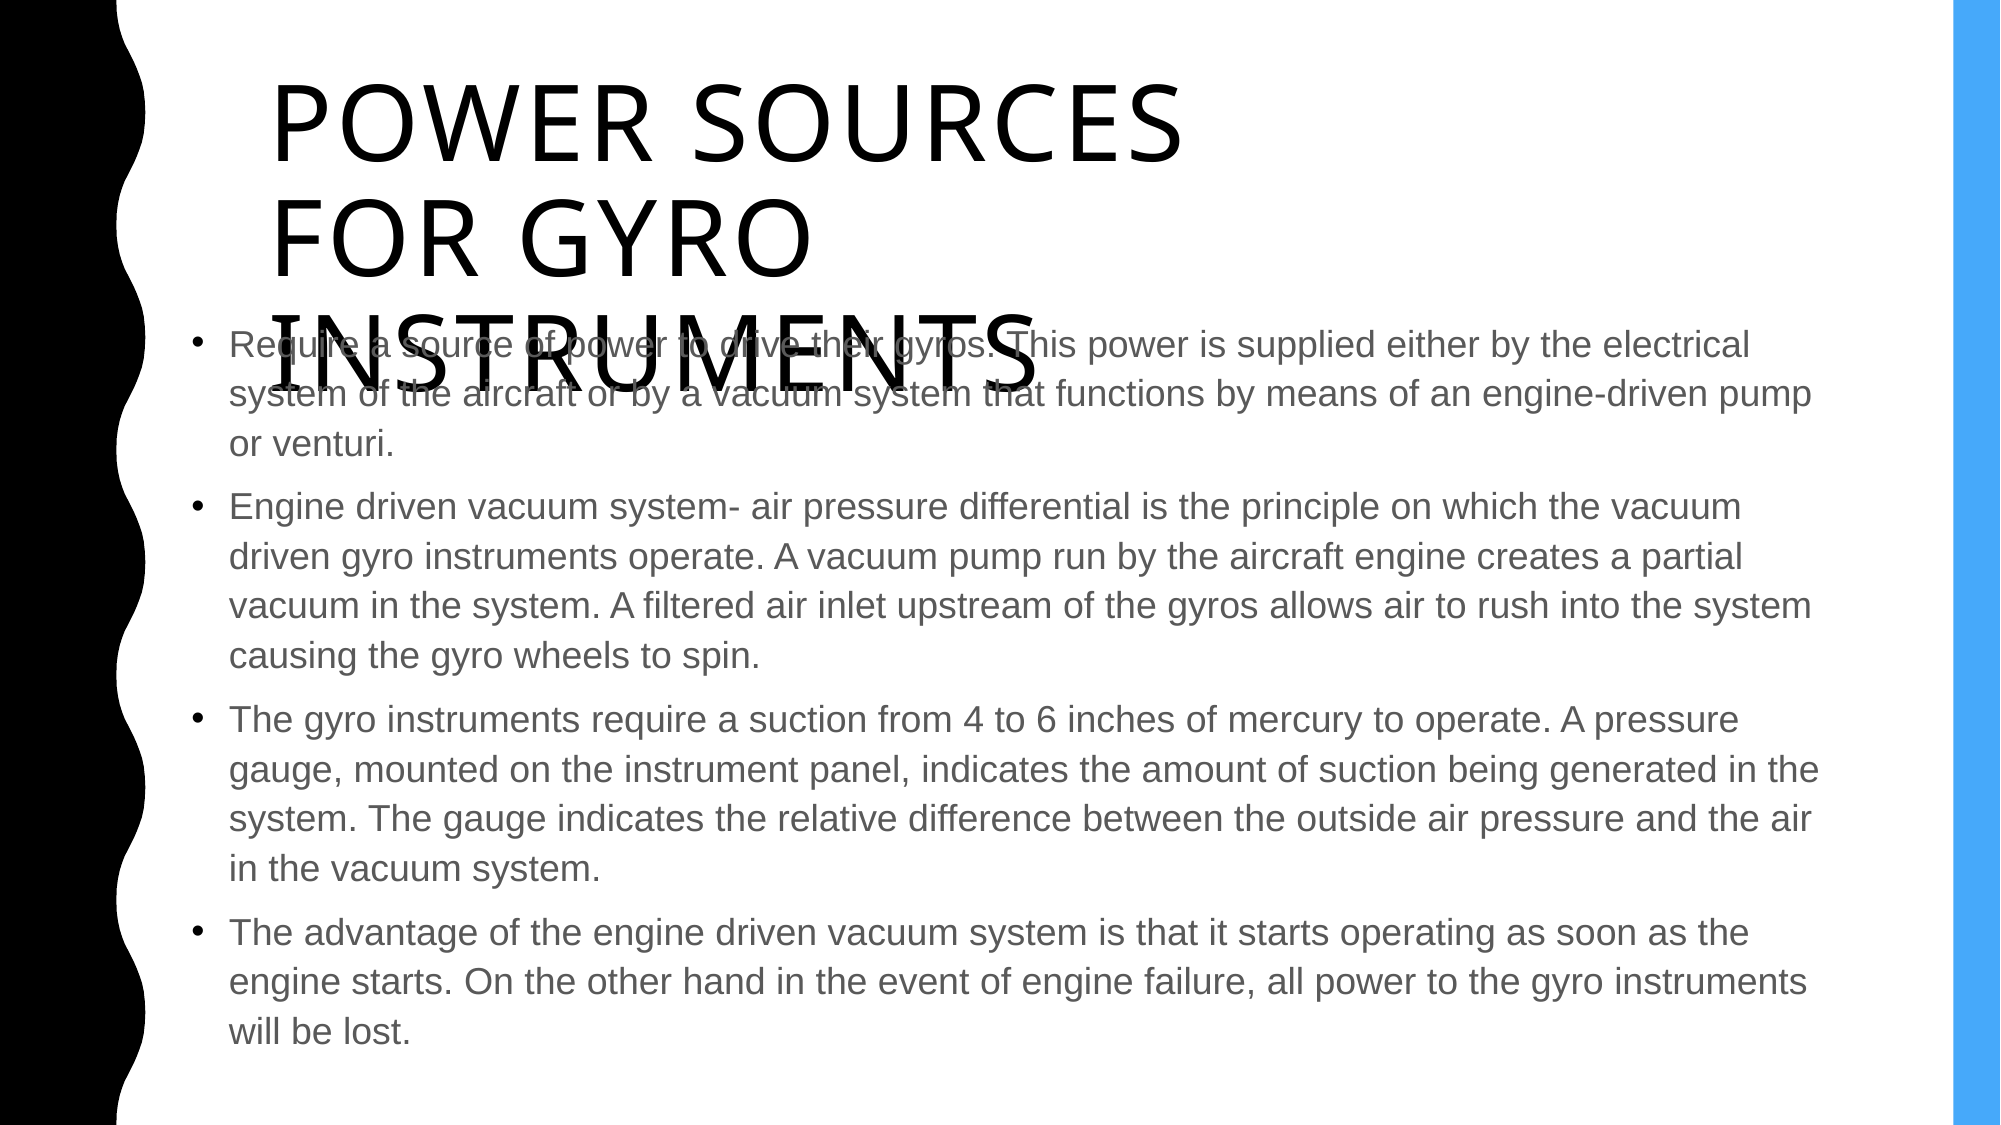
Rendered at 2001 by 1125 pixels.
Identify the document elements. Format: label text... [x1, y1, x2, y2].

list Require a source of power to drive their gyros. This power is supplied either by the electrical system of the aircraft or by a vacuum system that functions by means of an engine-driven pump or venturi. Engine driven vacuum system- air pressure differential is the principle on which the vacuum driven gyro instruments operate. A vacuum pump run by the aircraft engine creates a partial vacuum in the system. A filtered air inlet upstream of the gyros allows air to rush into the system causing the gyro wheels to spin. The gyro instruments require a suction from 4 to 6 inches of mercury to operate. A pressure gauge, mounted on the instrument panel, indicates the amount of suction being generated in the system. The gauge indicates the relative difference between the outside air pressure and the air in the vacuum system. The advantage of the engine driven vacuum system is that it starts operating as soon as the engine starts. On the other hand in the event of engine failure, all power to the gyro instruments will be lost. [176, 307, 1847, 1112]
title Power sources for gyro instruments [253, 62, 1385, 307]
